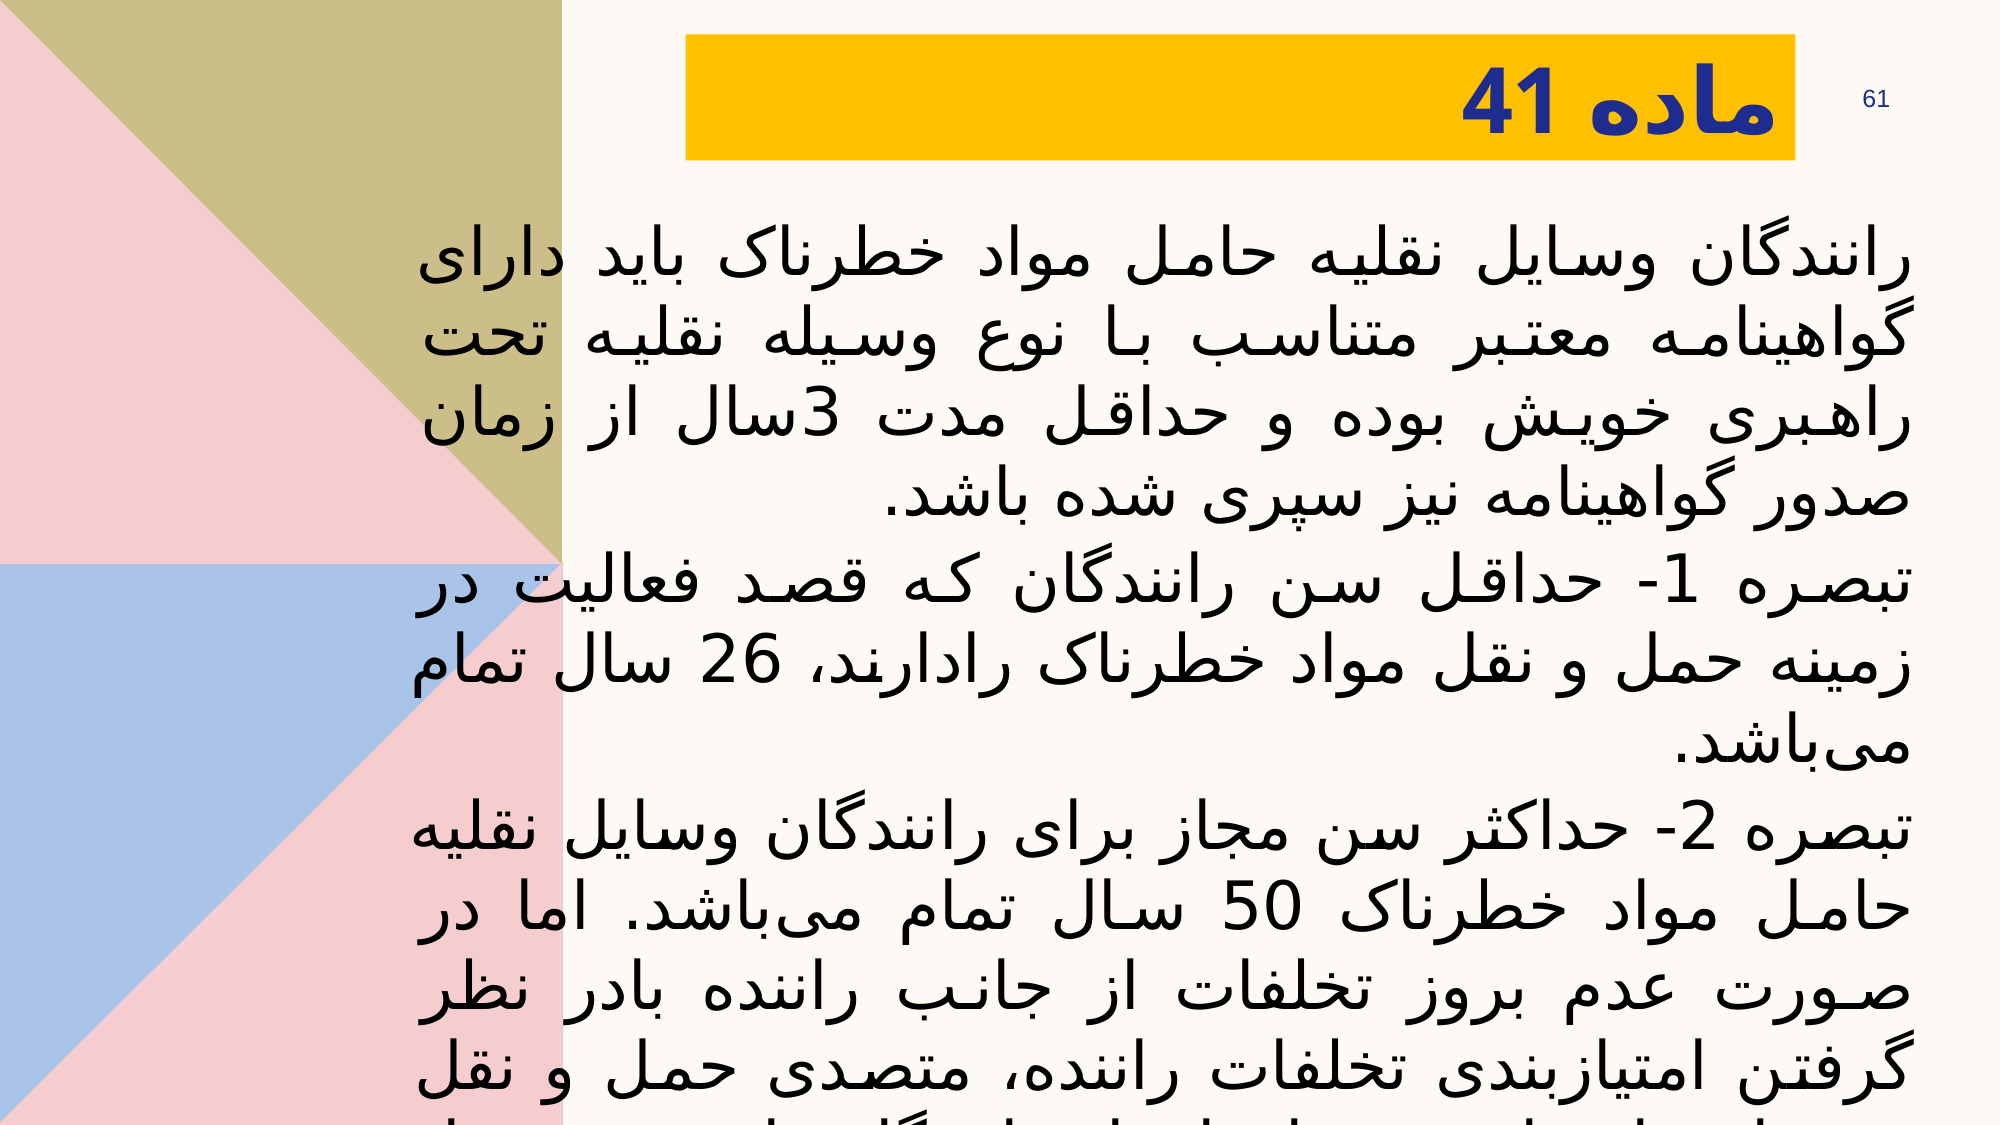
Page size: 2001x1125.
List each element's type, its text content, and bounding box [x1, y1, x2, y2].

title ‌ماده 41 [685, 34, 1796, 161]
list رانندگان وسایل نقلیه حامل مواد خطرناک باید دارای گواهینامه معتبر متناسب با نوع وسیله نقلیه تحت راهبری خویش بوده و حداقل مدت 3‌سال از زمان صدور گواهینامه نیز سپری شده باشد. ‌تبصره 1- حداقل سن رانندگان که قصد فعالیت در زمینه حمل و نقل مواد خطرناک رادارند، 26 سال تمام می‌باشد. ‌تبصره 2- حداکثر سن مجاز برای رانندگان وسایل نقلیه حامل مواد خطرناک 50 سال تمام می‌باشد. اما در صورت عدم بروز تخلفات از جانب راننده با‌در نظر گرفتن امتیازبندی تخلفات راننده، متصدی حمل و نقل می‌تواند با موافقت سازمان از رانندگان با سن بیش از 50 سال و کمتر از 60 سال استفاده‌نماید. [393, 201, 1930, 944]
slide_number 61 [1795, 75, 1958, 120]
